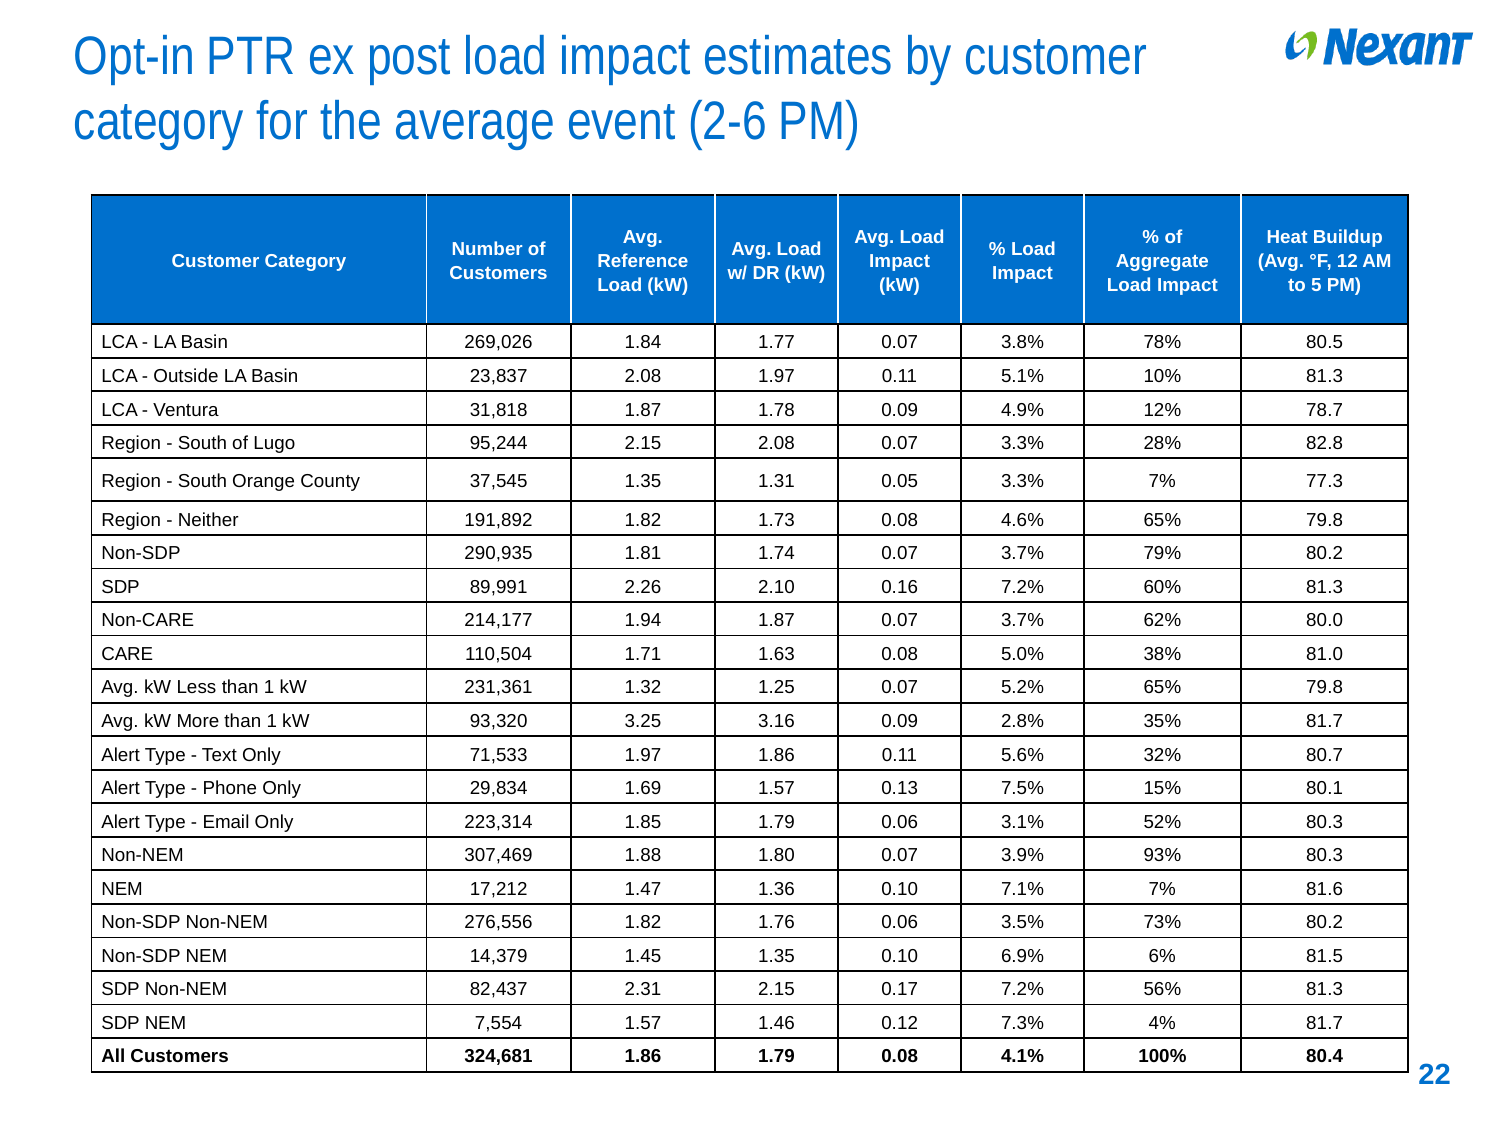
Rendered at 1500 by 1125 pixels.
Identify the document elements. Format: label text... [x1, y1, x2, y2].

table_cell 77.3 [1242, 459, 1407, 500]
table_cell 1.73 [716, 502, 837, 534]
title Opt-in PTR ex post load impact estimates by customer category for the average event (2-6 PM) [73, 46, 1425, 158]
table_cell 1.45 [572, 938, 714, 970]
table_cell 1.79 [716, 804, 837, 836]
table_cell 2.26 [572, 569, 714, 601]
table_cell 2.10 [716, 569, 837, 601]
table_cell Alert Type - Email Only [92, 804, 426, 836]
table_cell 80.2 [1242, 905, 1407, 937]
table_cell 81.3 [1242, 569, 1407, 601]
table_cell 1.78 [716, 392, 837, 424]
table_cell 38% [1085, 636, 1240, 668]
table_cell 79.8 [1242, 670, 1407, 702]
picture [1258, 0, 1500, 93]
table_cell 1.87 [716, 603, 837, 635]
table_cell 0.08 [839, 1039, 960, 1071]
table_cell 80.3 [1242, 804, 1407, 836]
table_header Avg. Load w/ DR (kW) [716, 196, 837, 323]
table_cell 0.07 [839, 603, 960, 635]
table_cell 110,504 [427, 636, 570, 668]
table_cell 191,892 [427, 502, 570, 534]
table_cell Avg. kW Less than 1 kW [92, 670, 426, 702]
table_cell 4% [1085, 1005, 1240, 1037]
table_cell 12% [1085, 392, 1240, 424]
table_cell 0.06 [839, 804, 960, 836]
table_cell 1.86 [716, 737, 837, 769]
table_cell 7.2% [962, 569, 1083, 601]
table_cell 2.08 [572, 359, 714, 390]
table_cell 0.08 [839, 636, 960, 668]
table_cell 0.09 [839, 704, 960, 735]
table_cell 1.32 [572, 670, 714, 702]
table_cell 1.85 [572, 804, 714, 836]
table_cell 1.87 [572, 392, 714, 424]
table_cell 56% [1085, 972, 1240, 1004]
table_cell 80.2 [1242, 536, 1407, 568]
table_cell 214,177 [427, 603, 570, 635]
table_cell Non-SDP NEM [92, 938, 426, 970]
table_cell 3.5% [962, 905, 1083, 937]
table_cell 5.0% [962, 636, 1083, 668]
table_cell Alert Type - Text Only [92, 737, 426, 769]
table_cell 7.3% [962, 1005, 1083, 1037]
table_cell 0.07 [839, 838, 960, 869]
table_cell 0.13 [839, 771, 960, 802]
table_cell Region - South Orange County [92, 459, 426, 500]
table_cell 62% [1085, 603, 1240, 635]
table_cell 307,469 [427, 838, 570, 869]
table_cell 276,556 [427, 905, 570, 937]
table_cell 0.07 [839, 670, 960, 702]
table_cell 3.7% [962, 536, 1083, 568]
table_cell 93,320 [427, 704, 570, 735]
table_cell 0.10 [839, 871, 960, 903]
table_cell 1.77 [716, 325, 837, 357]
table_cell 95,244 [427, 426, 570, 457]
table_cell LCA - LA Basin [92, 325, 426, 357]
table_cell 0.17 [839, 972, 960, 1004]
table_cell 35% [1085, 704, 1240, 735]
table_cell 5.1% [962, 359, 1083, 390]
table_cell Alert Type - Phone Only [92, 771, 426, 802]
table_cell 93% [1085, 838, 1240, 869]
table_cell 23,837 [427, 359, 570, 390]
table_cell 269,026 [427, 325, 570, 357]
table_cell 82,437 [427, 972, 570, 1004]
table_cell 52% [1085, 804, 1240, 836]
table_cell 1.31 [716, 459, 837, 500]
table_cell 15% [1085, 771, 1240, 802]
table_cell LCA - Ventura [92, 392, 426, 424]
table_cell 1.35 [572, 459, 714, 500]
table_cell 10% [1085, 359, 1240, 390]
table_cell 79% [1085, 536, 1240, 568]
table_cell 3.9% [962, 838, 1083, 869]
table_cell 65% [1085, 670, 1240, 702]
table_cell 1.46 [716, 1005, 837, 1037]
table_cell 6.9% [962, 938, 1083, 970]
table_cell 2.8% [962, 704, 1083, 735]
table_cell 1.97 [572, 737, 714, 769]
table_cell 32% [1085, 737, 1240, 769]
table_cell 81.3 [1242, 972, 1407, 1004]
table_header % Load Impact [962, 196, 1083, 323]
table_cell 1.88 [572, 838, 714, 869]
table_cell 81.7 [1242, 1005, 1407, 1037]
table_cell 0.16 [839, 569, 960, 601]
table_cell 78.7 [1242, 392, 1407, 424]
table_cell 17,212 [427, 871, 570, 903]
table_cell All Customers [92, 1039, 426, 1071]
table_cell 7.5% [962, 771, 1083, 802]
table_cell 7.2% [962, 972, 1083, 1004]
table_cell 4.1% [962, 1039, 1083, 1071]
table_cell 1.57 [572, 1005, 714, 1037]
table_header Avg. Load Impact (kW) [839, 196, 960, 323]
table_cell 5.2% [962, 670, 1083, 702]
table_cell 81.6 [1242, 871, 1407, 903]
table_cell 3.16 [716, 704, 837, 735]
table_cell 223,314 [427, 804, 570, 836]
table_cell NEM [92, 871, 426, 903]
table_cell SDP NEM [92, 1005, 426, 1037]
table_cell 89,991 [427, 569, 570, 601]
table_cell 1.84 [572, 325, 714, 357]
table_cell 0.07 [839, 426, 960, 457]
table_cell 0.10 [839, 938, 960, 970]
table_cell 324,681 [427, 1039, 570, 1071]
table_cell 1.71 [572, 636, 714, 668]
table_cell 1.97 [716, 359, 837, 390]
table_cell 0.11 [839, 359, 960, 390]
table_cell 71,533 [427, 737, 570, 769]
table_cell 1.69 [572, 771, 714, 802]
table_cell 81.5 [1242, 938, 1407, 970]
slide_number 22 [1358, 1042, 1464, 1103]
table_cell 1.86 [572, 1039, 714, 1071]
table_cell 1.82 [572, 502, 714, 534]
table_cell 5.6% [962, 737, 1083, 769]
table_cell 4.9% [962, 392, 1083, 424]
table_cell 81.7 [1242, 704, 1407, 735]
table_header Heat Buildup (Avg. °F, 12 AM to 5 PM) [1242, 196, 1407, 323]
table_cell 290,935 [427, 536, 570, 568]
table_cell 3.3% [962, 459, 1083, 500]
table_cell 0.07 [839, 325, 960, 357]
table_cell 14,379 [427, 938, 570, 970]
table_header Avg. Reference Load (kW) [572, 196, 714, 323]
table_cell SDP Non-NEM [92, 972, 426, 1004]
table_cell CARE [92, 636, 426, 668]
table_cell 80.0 [1242, 603, 1407, 635]
table_cell SDP [92, 569, 426, 601]
table_cell 80.3 [1242, 838, 1407, 869]
table_cell 1.82 [572, 905, 714, 937]
table_cell 6% [1085, 938, 1240, 970]
table_cell 78% [1085, 325, 1240, 357]
table_cell 1.36 [716, 871, 837, 903]
table_cell 82.8 [1242, 426, 1407, 457]
table_cell 1.25 [716, 670, 837, 702]
table_cell Non-SDP Non-NEM [92, 905, 426, 937]
table_cell 7.1% [962, 871, 1083, 903]
table_cell 3.8% [962, 325, 1083, 357]
table_cell 1.57 [716, 771, 837, 802]
table_cell 80.5 [1242, 325, 1407, 357]
table_cell 3.7% [962, 603, 1083, 635]
table_header % of Aggregate Load Impact [1085, 196, 1240, 323]
table_header Customer Category [92, 196, 426, 323]
table_cell 65% [1085, 502, 1240, 534]
table_cell 3.25 [572, 704, 714, 735]
table_cell 80.1 [1242, 771, 1407, 802]
table_cell Region - Neither [92, 502, 426, 534]
table_cell 3.1% [962, 804, 1083, 836]
table_cell 0.09 [839, 392, 960, 424]
table_cell 1.47 [572, 871, 714, 903]
table_cell 60% [1085, 569, 1240, 601]
table_cell 81.3 [1242, 359, 1407, 390]
table_cell 0.05 [839, 459, 960, 500]
table_cell 100% [1085, 1039, 1240, 1071]
table_cell 79.8 [1242, 502, 1407, 534]
table_cell 2.15 [572, 426, 714, 457]
table_cell 0.12 [839, 1005, 960, 1037]
table_cell 231,361 [427, 670, 570, 702]
table_cell 7,554 [427, 1005, 570, 1037]
table_cell Non-CARE [92, 603, 426, 635]
table_cell 1.63 [716, 636, 837, 668]
table_header Number of Customers [427, 196, 570, 323]
table_cell 1.76 [716, 905, 837, 937]
table_cell 31,818 [427, 392, 570, 424]
table_cell Region - South of Lugo [92, 426, 426, 457]
table_cell Non-NEM [92, 838, 426, 869]
table_cell 81.0 [1242, 636, 1407, 668]
table_cell 80.7 [1242, 737, 1407, 769]
table_cell 0.11 [839, 737, 960, 769]
table_cell LCA - Outside LA Basin [92, 359, 426, 390]
table_cell 7% [1085, 459, 1240, 500]
table_cell 1.35 [716, 938, 837, 970]
table_cell 1.74 [716, 536, 837, 568]
table_cell 1.81 [572, 536, 714, 568]
table_cell 80.4 [1242, 1039, 1407, 1071]
table_cell 0.06 [839, 905, 960, 937]
table_cell 1.94 [572, 603, 714, 635]
table_cell 37,545 [427, 459, 570, 500]
table_cell 1.79 [716, 1039, 837, 1071]
table_cell 73% [1085, 905, 1240, 937]
table_cell 2.08 [716, 426, 837, 457]
table_cell 29,834 [427, 771, 570, 802]
table_cell 0.08 [839, 502, 960, 534]
table_cell 2.15 [716, 972, 837, 1004]
table_cell 3.3% [962, 426, 1083, 457]
table_cell 2.31 [572, 972, 714, 1004]
table_cell Avg. kW More than 1 kW [92, 704, 426, 735]
table_cell 28% [1085, 426, 1240, 457]
table_cell 7% [1085, 871, 1240, 903]
table_cell Non-SDP [92, 536, 426, 568]
table_cell 0.07 [839, 536, 960, 568]
table_cell 1.80 [716, 838, 837, 869]
table_cell 4.6% [962, 502, 1083, 534]
